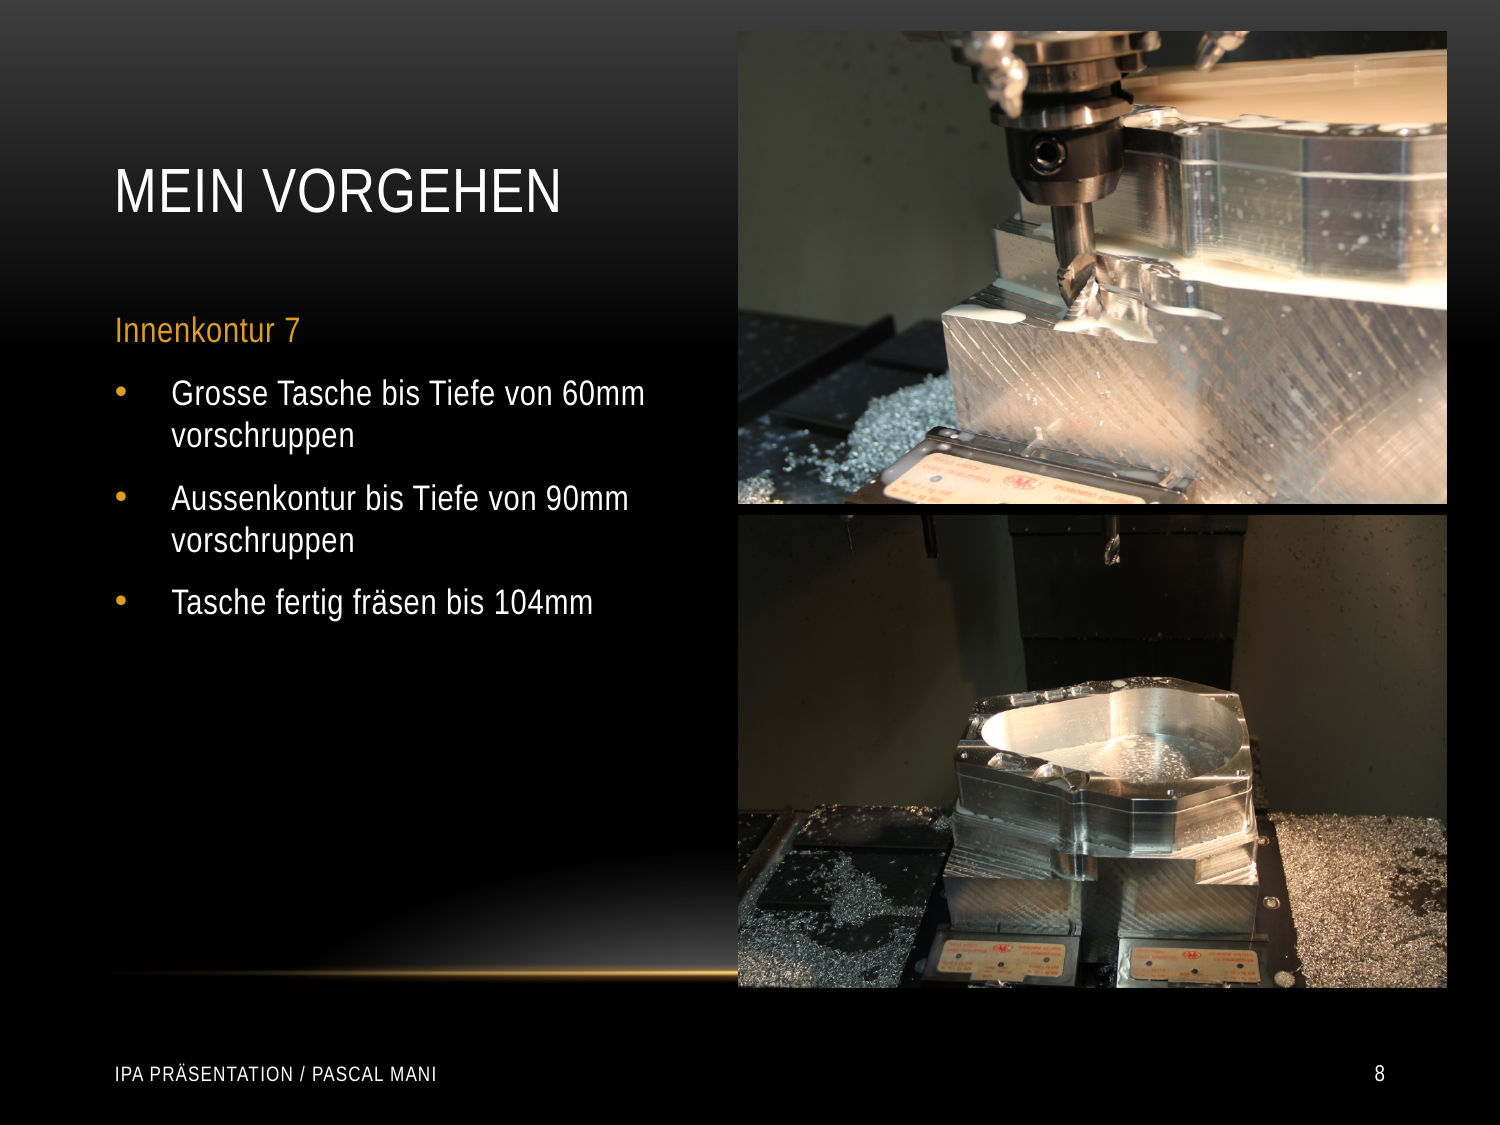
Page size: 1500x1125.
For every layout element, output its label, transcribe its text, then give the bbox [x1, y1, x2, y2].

list Innenkontur 7 [99, 262, 713, 357]
slide_number 8 [1237, 1042, 1400, 1103]
footer IPA Präsentation / Pascal Mani [99, 1042, 575, 1103]
picture [0, 0, 1500, 1125]
list Grosse Tasche bis Tiefe von 60mm vorschruppen Aussenkontur bis Tiefe von 90mm vorschruppen Tasche fertig fräsen bis 104mm [99, 362, 713, 938]
title Mein Vorgehen [99, 45, 732, 233]
